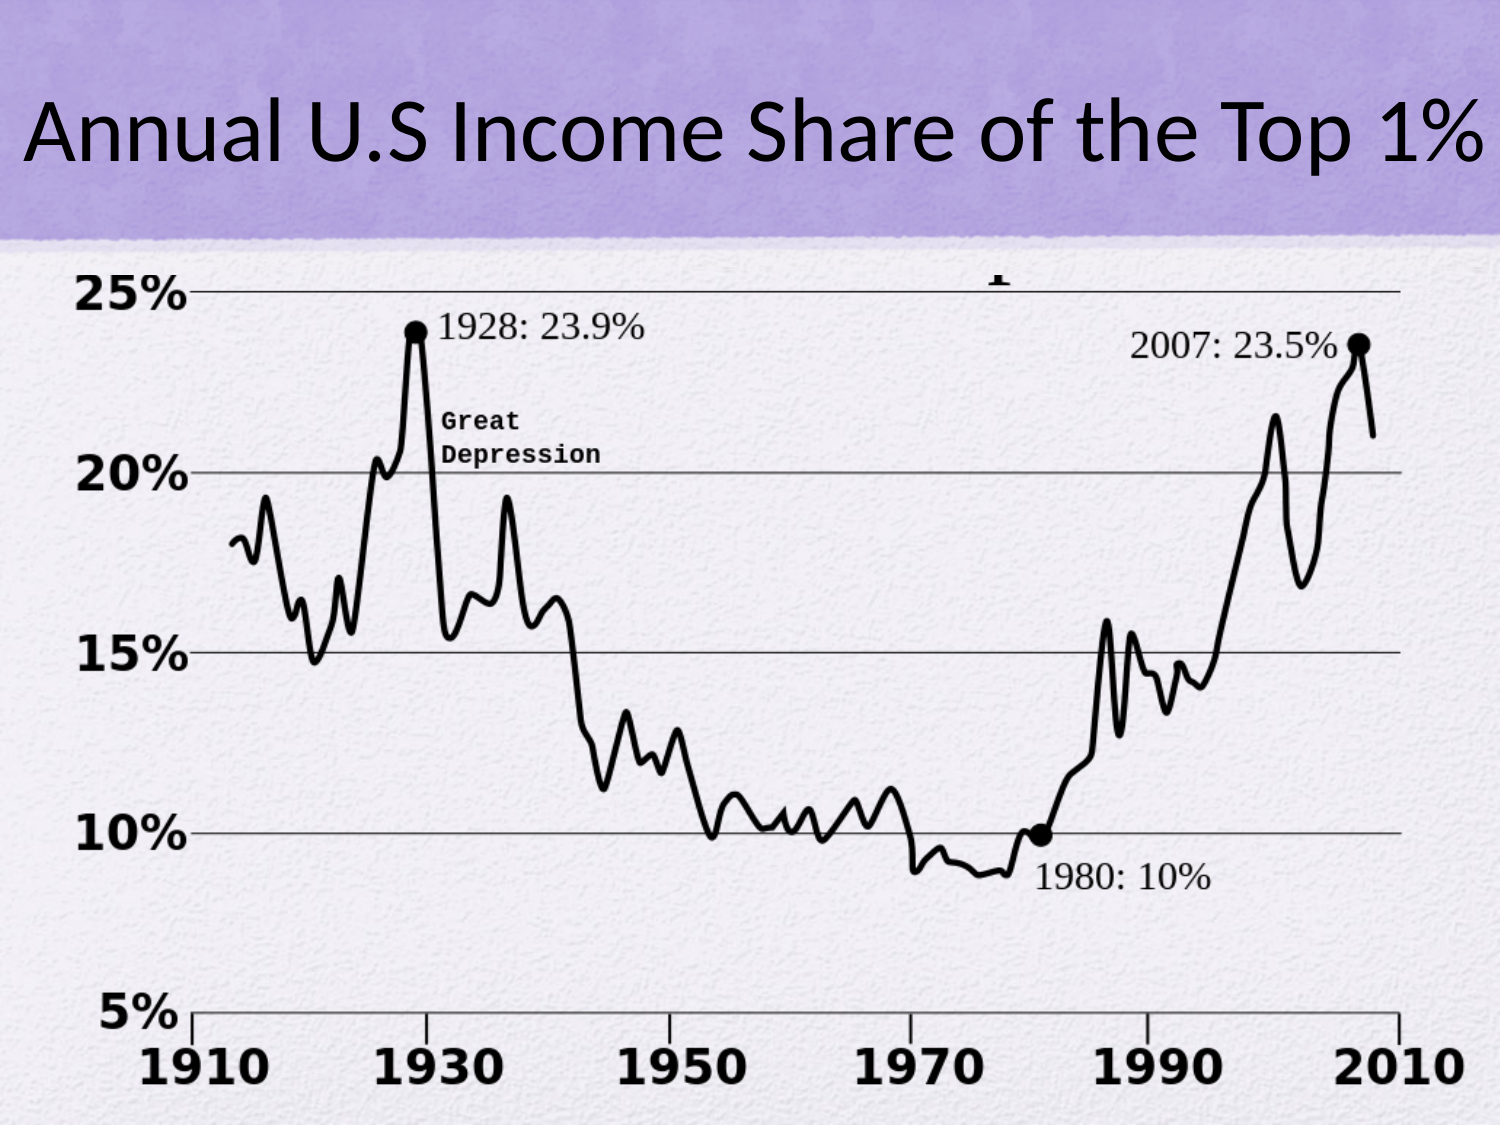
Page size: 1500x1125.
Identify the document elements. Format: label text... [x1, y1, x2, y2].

picture [0, 225, 1500, 1125]
text_box Annual U.S Income Share of the Top 1% [8, 62, 1500, 188]
